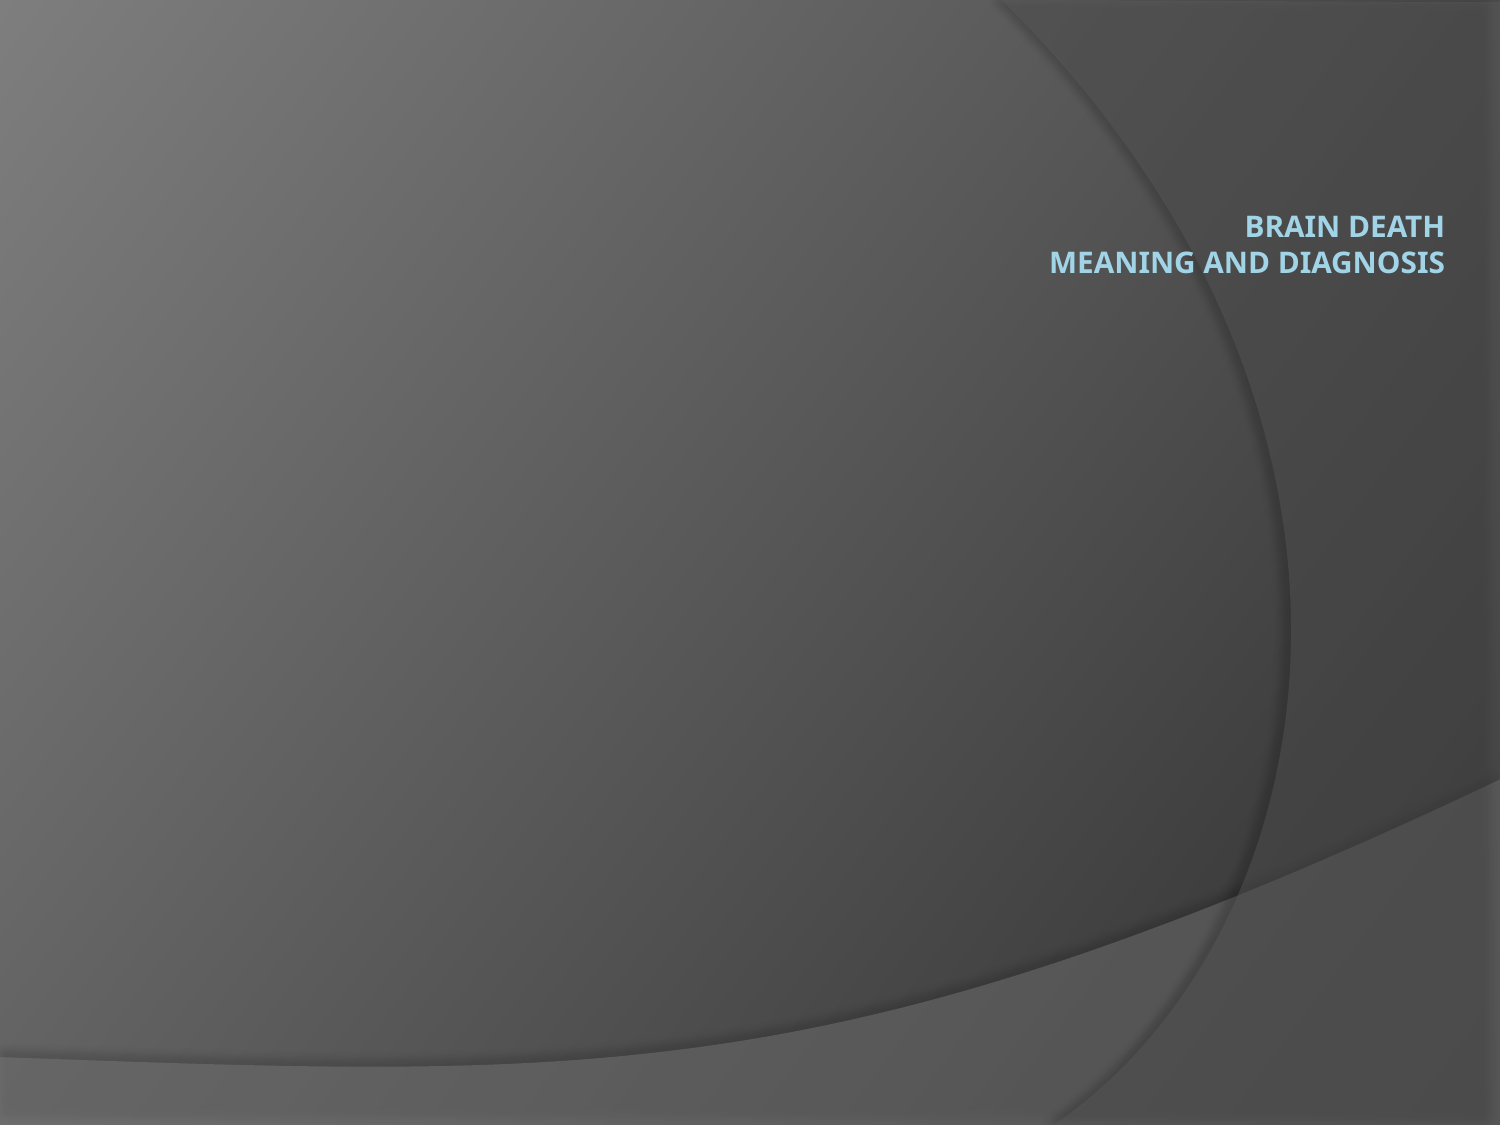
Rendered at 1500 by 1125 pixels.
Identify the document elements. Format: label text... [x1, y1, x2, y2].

title Brain death meaning and diagnosis [152, 58, 1454, 437]
